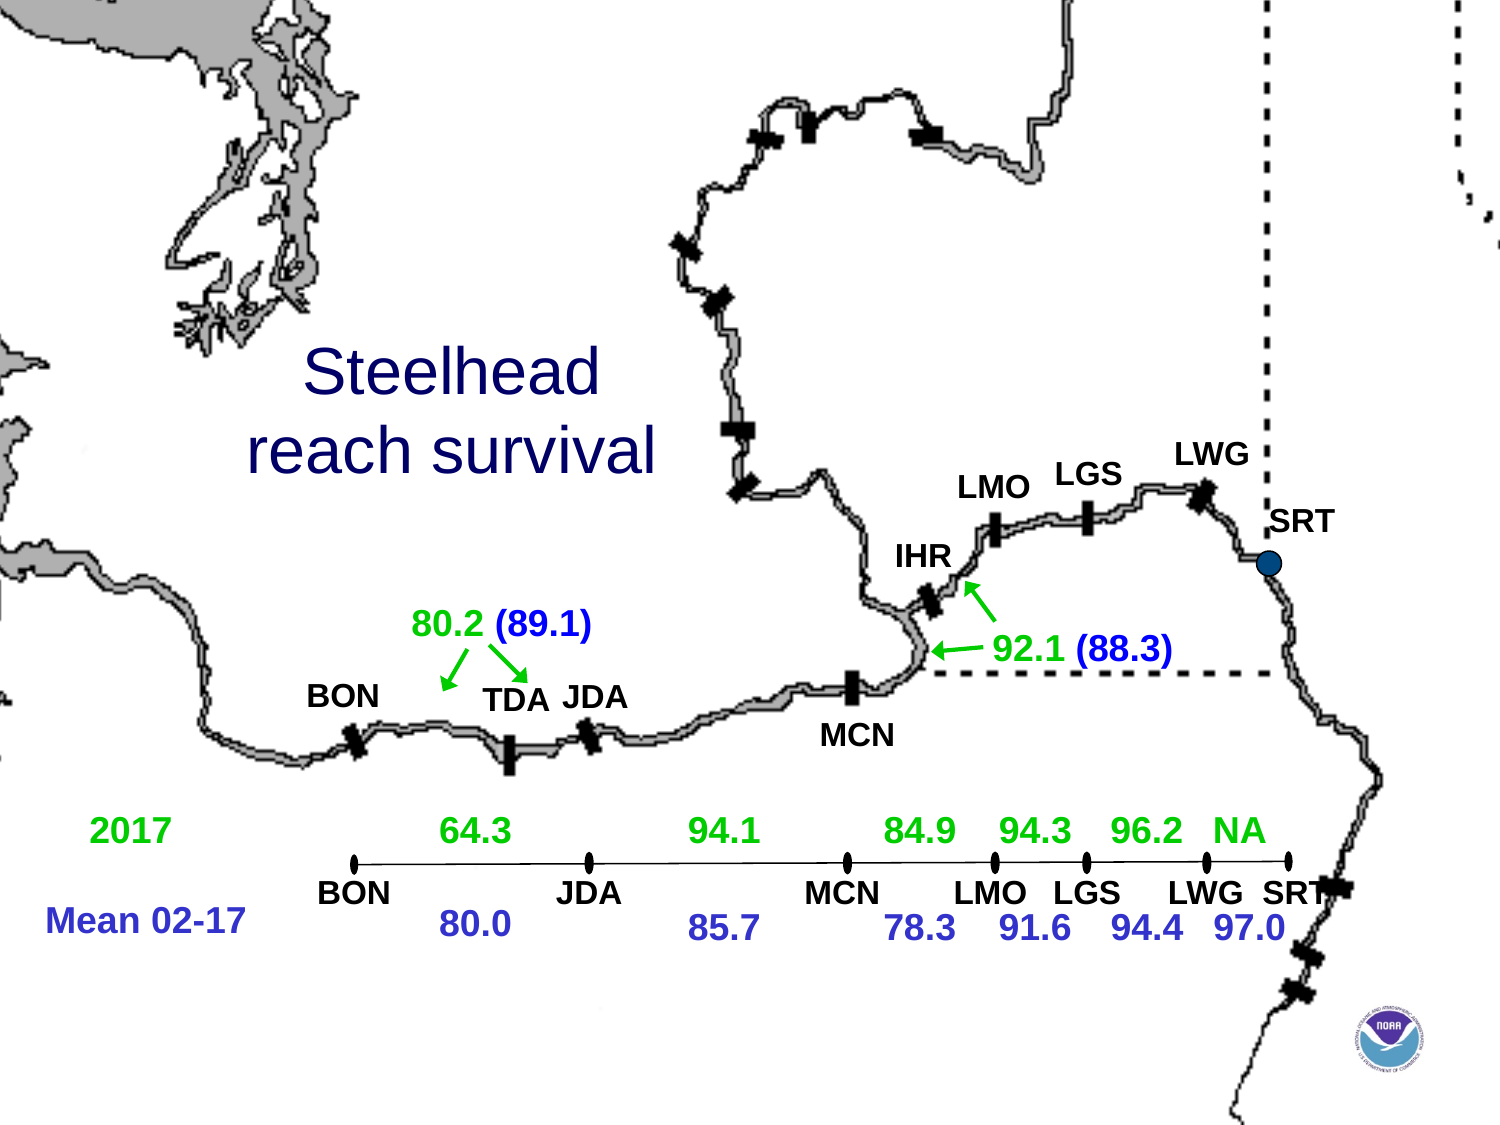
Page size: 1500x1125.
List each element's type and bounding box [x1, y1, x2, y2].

picture [0, 0, 1500, 1125]
text_box [301, 798, 1345, 957]
